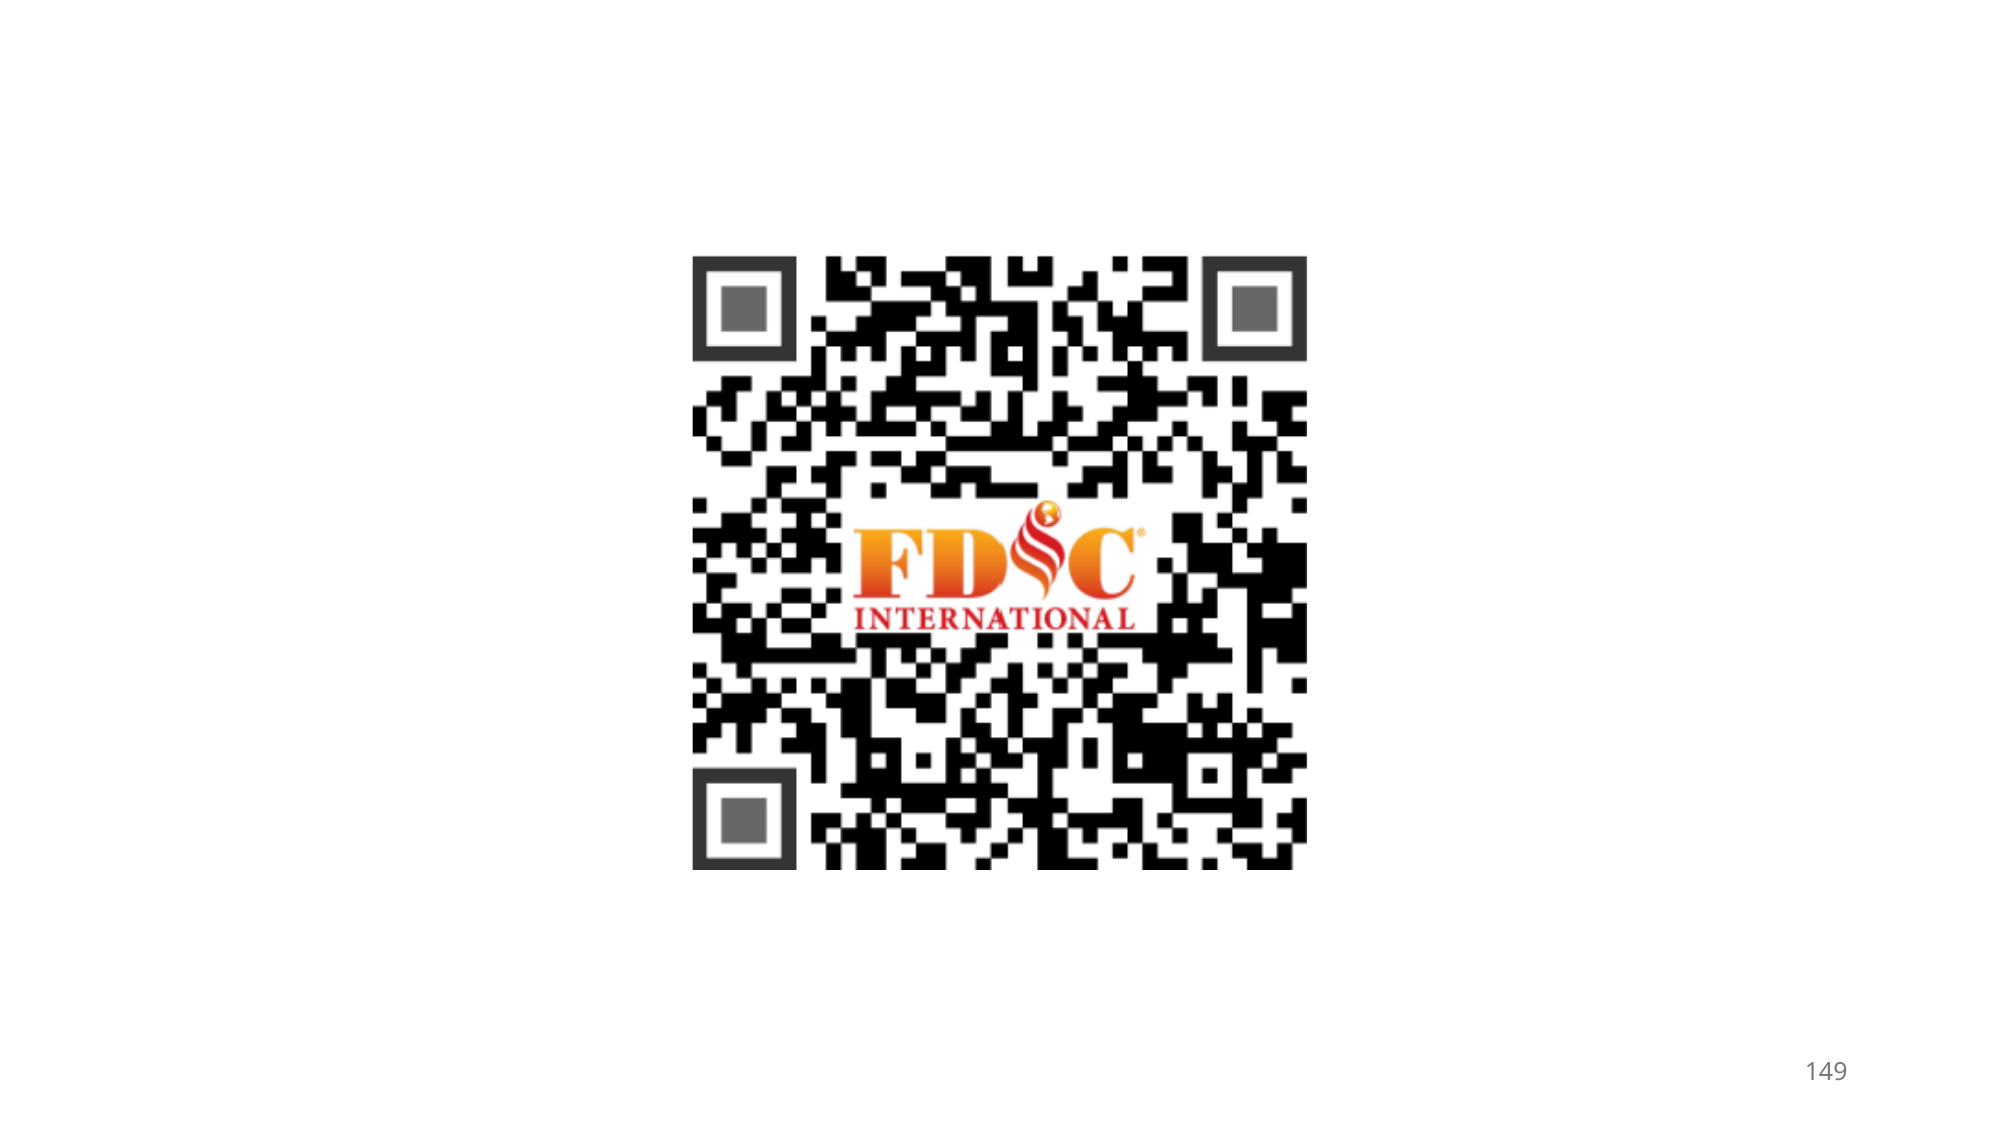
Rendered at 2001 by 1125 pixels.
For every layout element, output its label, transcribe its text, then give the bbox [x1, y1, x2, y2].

slide_number 149 [1412, 1042, 1863, 1103]
picture [692, 254, 1308, 871]
